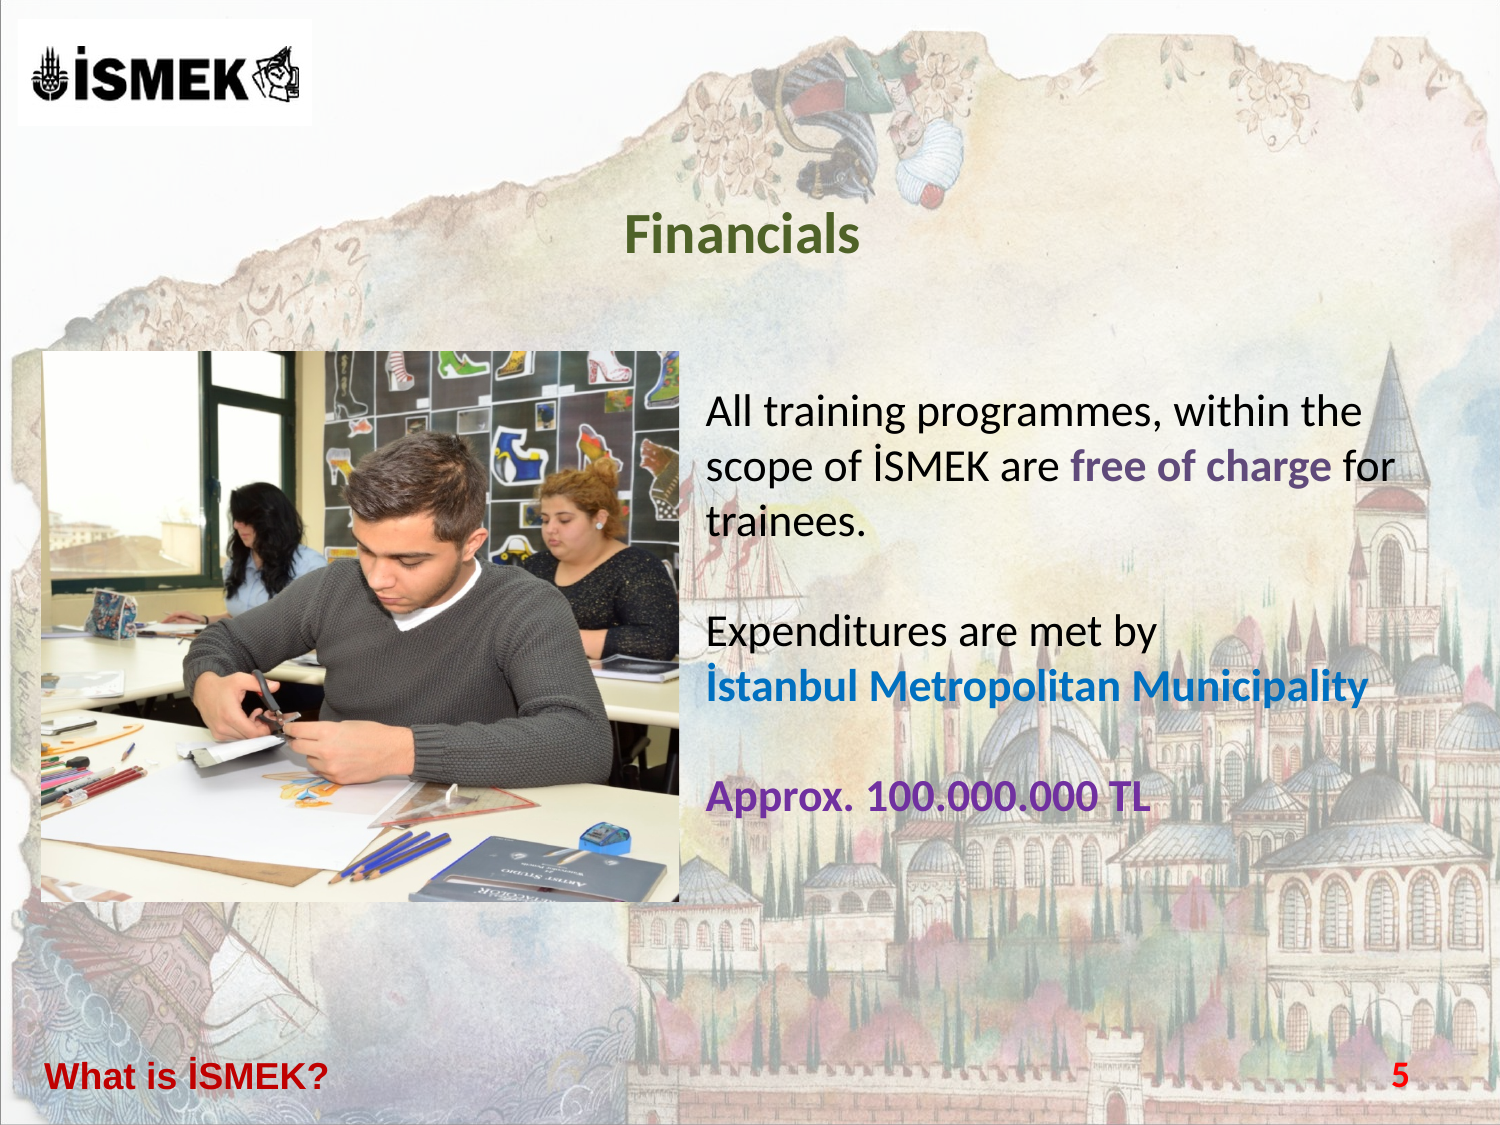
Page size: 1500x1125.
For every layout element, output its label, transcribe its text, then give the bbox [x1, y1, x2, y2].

slide_number 5 [1074, 1042, 1425, 1103]
picture [17, 18, 313, 126]
picture [40, 349, 680, 902]
text_box Financials [609, 187, 961, 273]
text_box What is İSMEK? [29, 999, 1459, 1105]
text_box All training programmes, within the scope of İSMEK are free of charge for trainees. Expenditures are met by İstanbul Metropolitan Municipality Approx. 100.000.000 TL [690, 372, 1424, 828]
